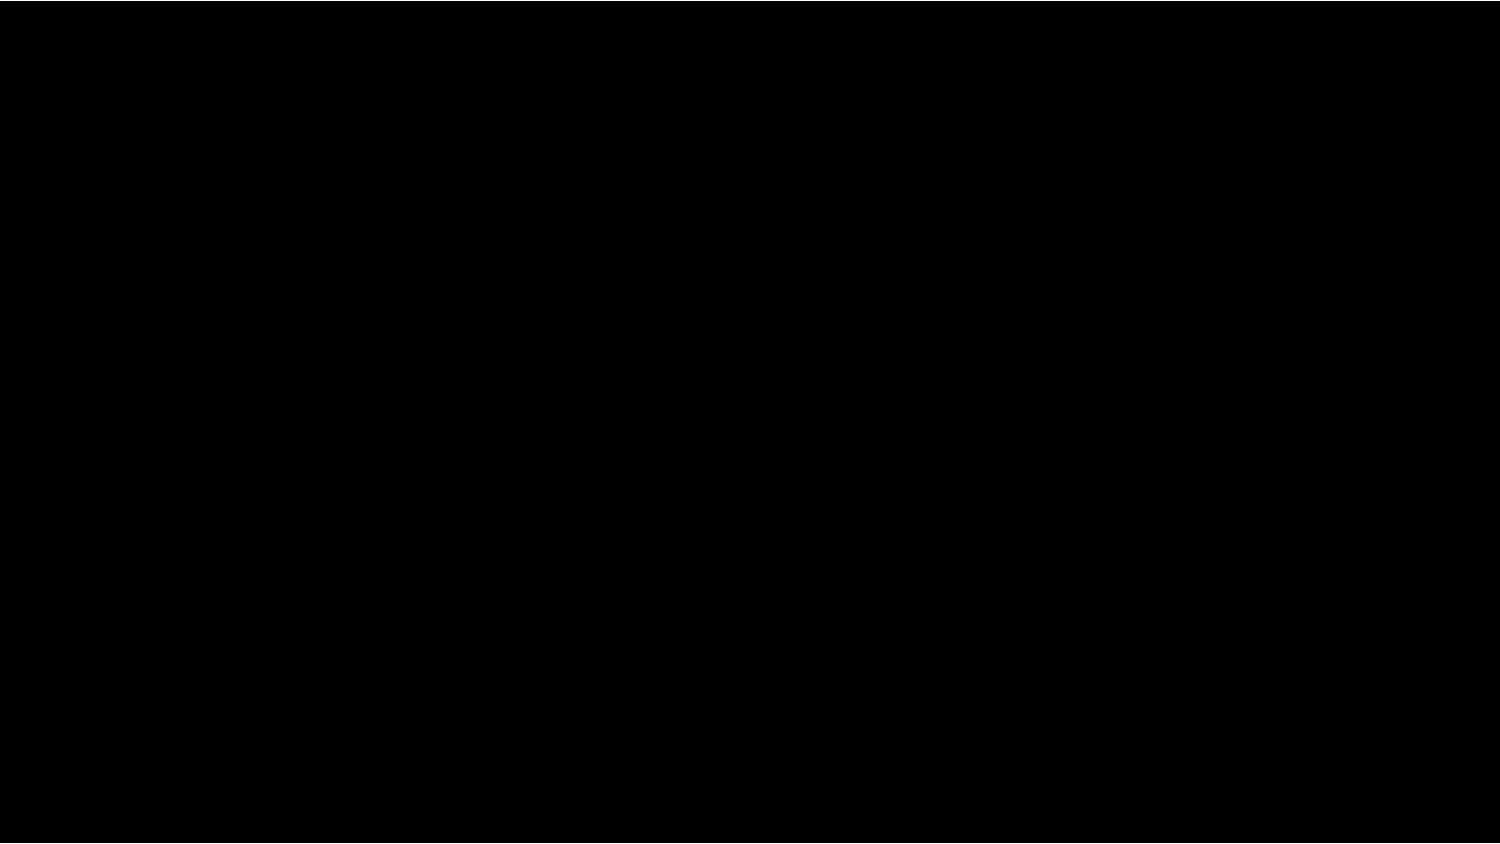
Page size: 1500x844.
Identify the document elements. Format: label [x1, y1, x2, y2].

text_box [0, 0, 1500, 844]
